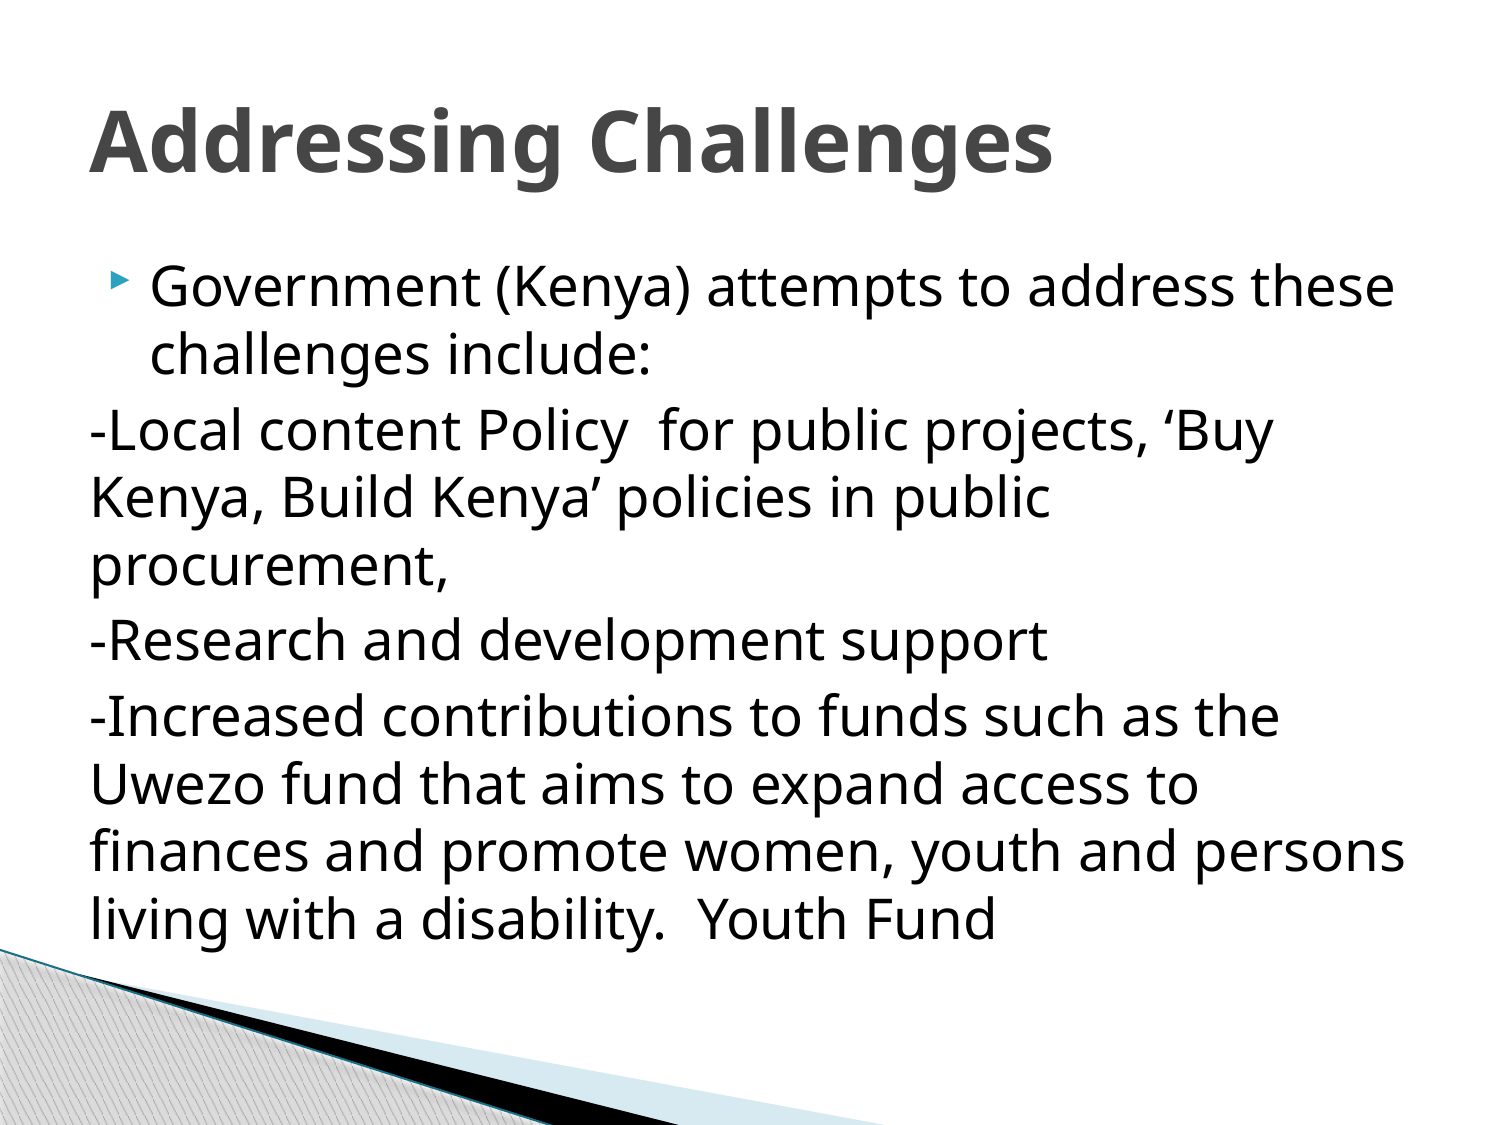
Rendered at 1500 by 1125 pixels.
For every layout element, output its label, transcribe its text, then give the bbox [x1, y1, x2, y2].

title Addressing Challenges [75, 45, 1425, 233]
list Government (Kenya) attempts to address these challenges include: -Local content Policy for public projects, ‘Buy Kenya, Build Kenya’ policies in public procurement, -Research and development support -Increased contributions to funds such as the Uwezo fund that aims to expand access to finances and promote women, youth and persons living with a disability. Youth Fund [75, 243, 1425, 986]
